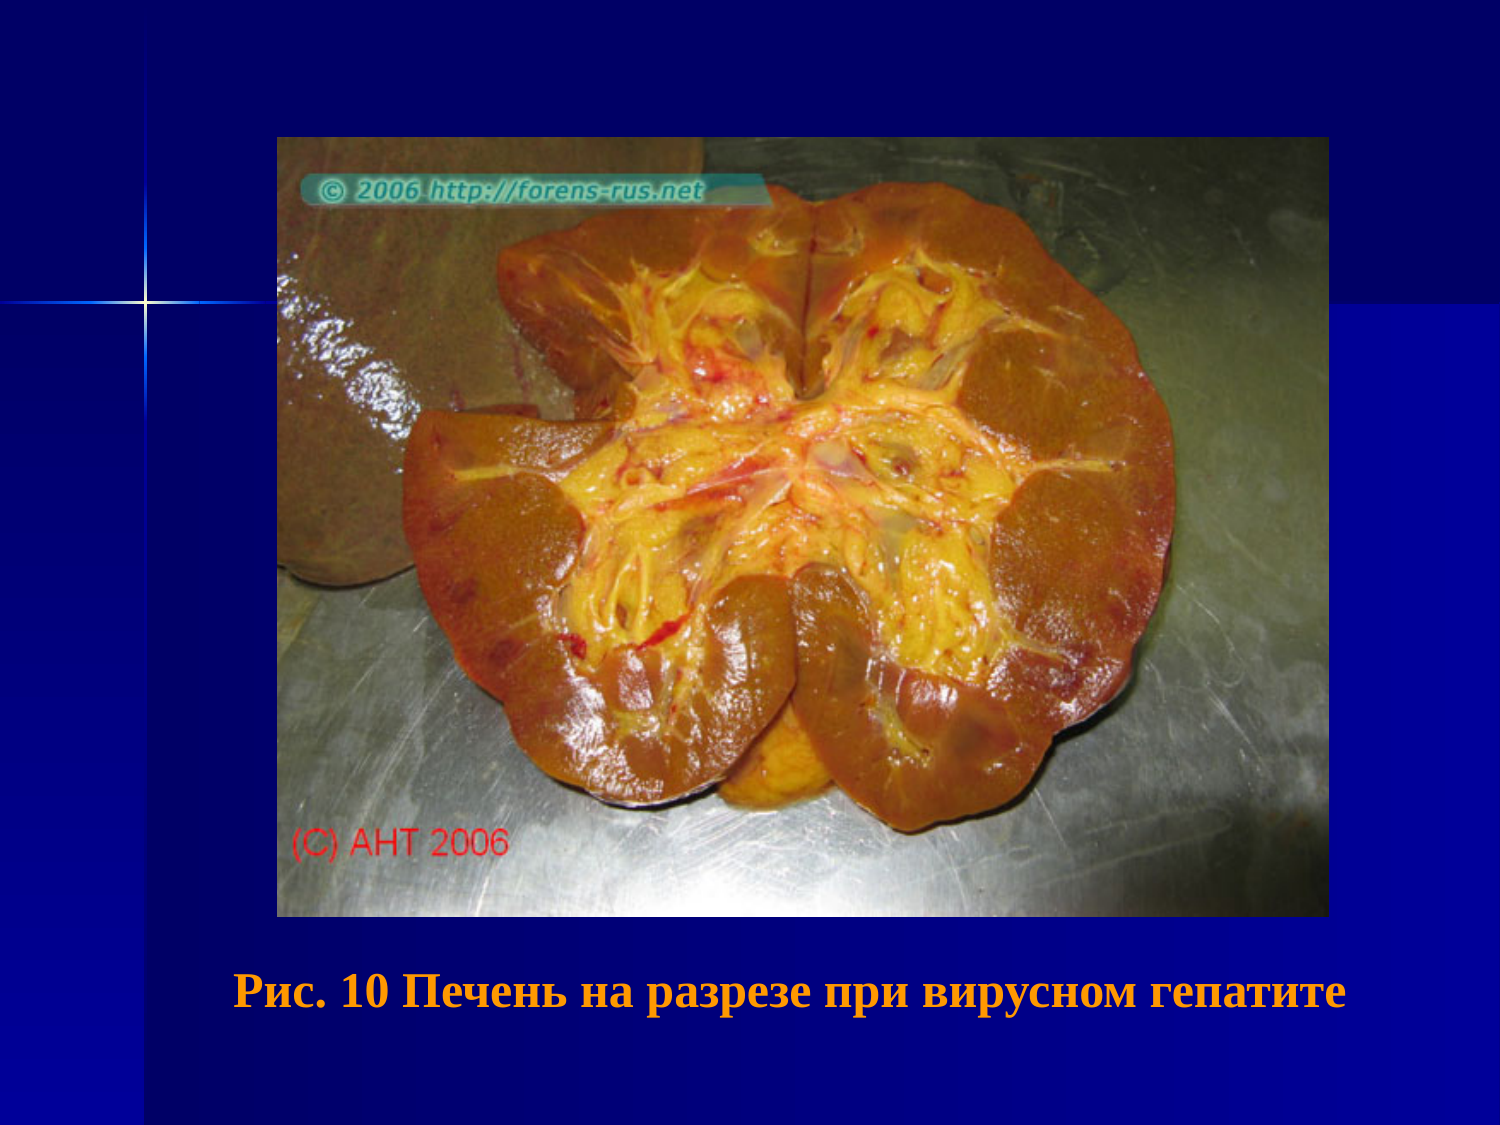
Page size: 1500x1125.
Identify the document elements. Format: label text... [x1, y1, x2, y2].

title Рис. 10 Печень на разрезе при вирусном гепатите [170, 928, 1409, 1046]
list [277, 136, 1330, 917]
